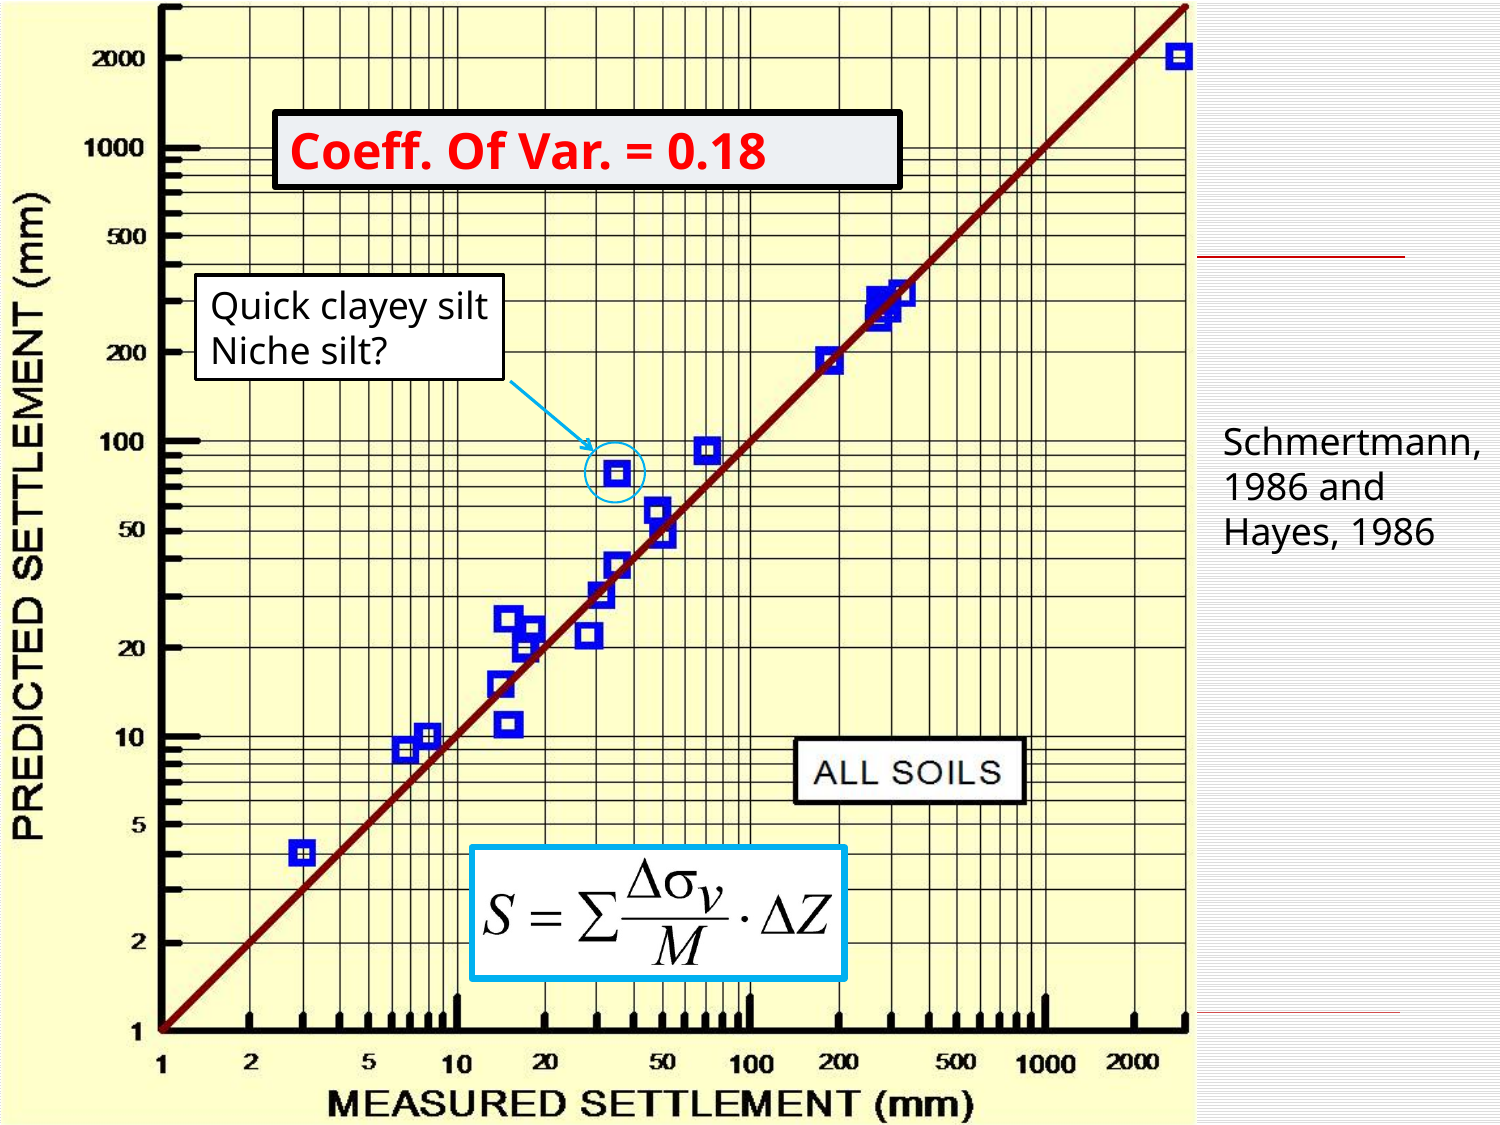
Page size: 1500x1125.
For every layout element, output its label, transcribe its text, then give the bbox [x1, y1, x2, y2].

picture [1, 1, 1197, 1125]
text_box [510, 380, 594, 452]
text_box Schmertmann, 1986 and Hayes, 1986 [1208, 410, 1500, 560]
